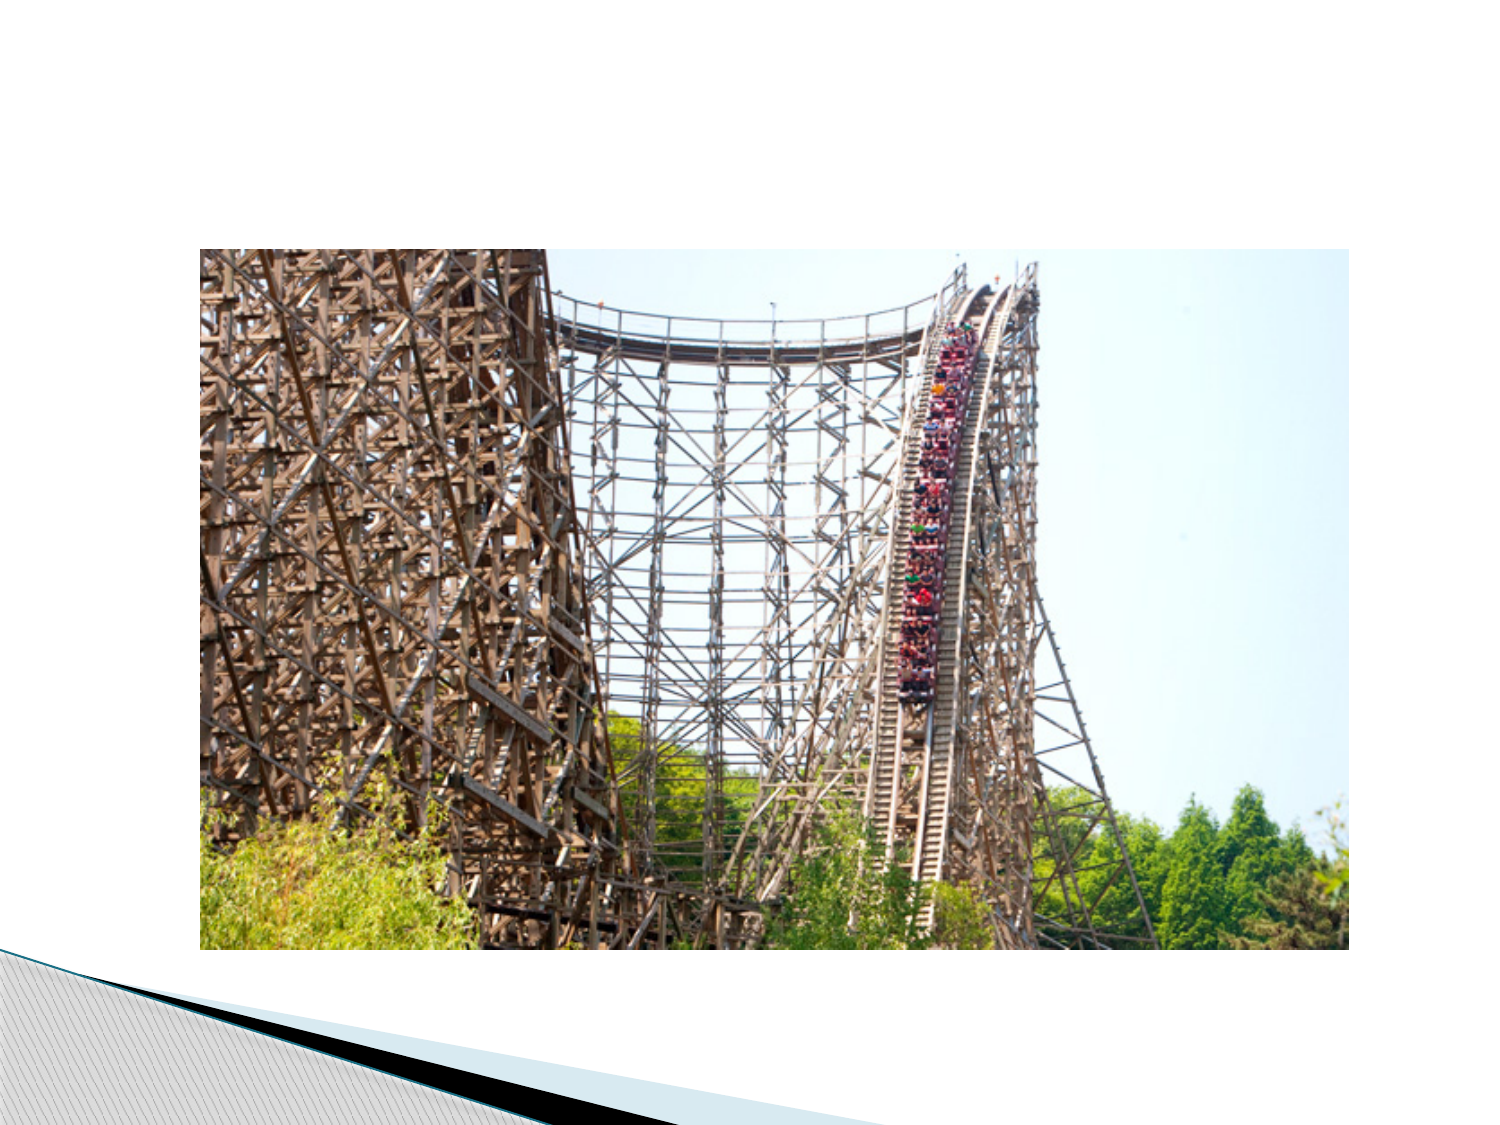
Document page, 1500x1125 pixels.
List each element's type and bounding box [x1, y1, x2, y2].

picture [199, 249, 1349, 951]
